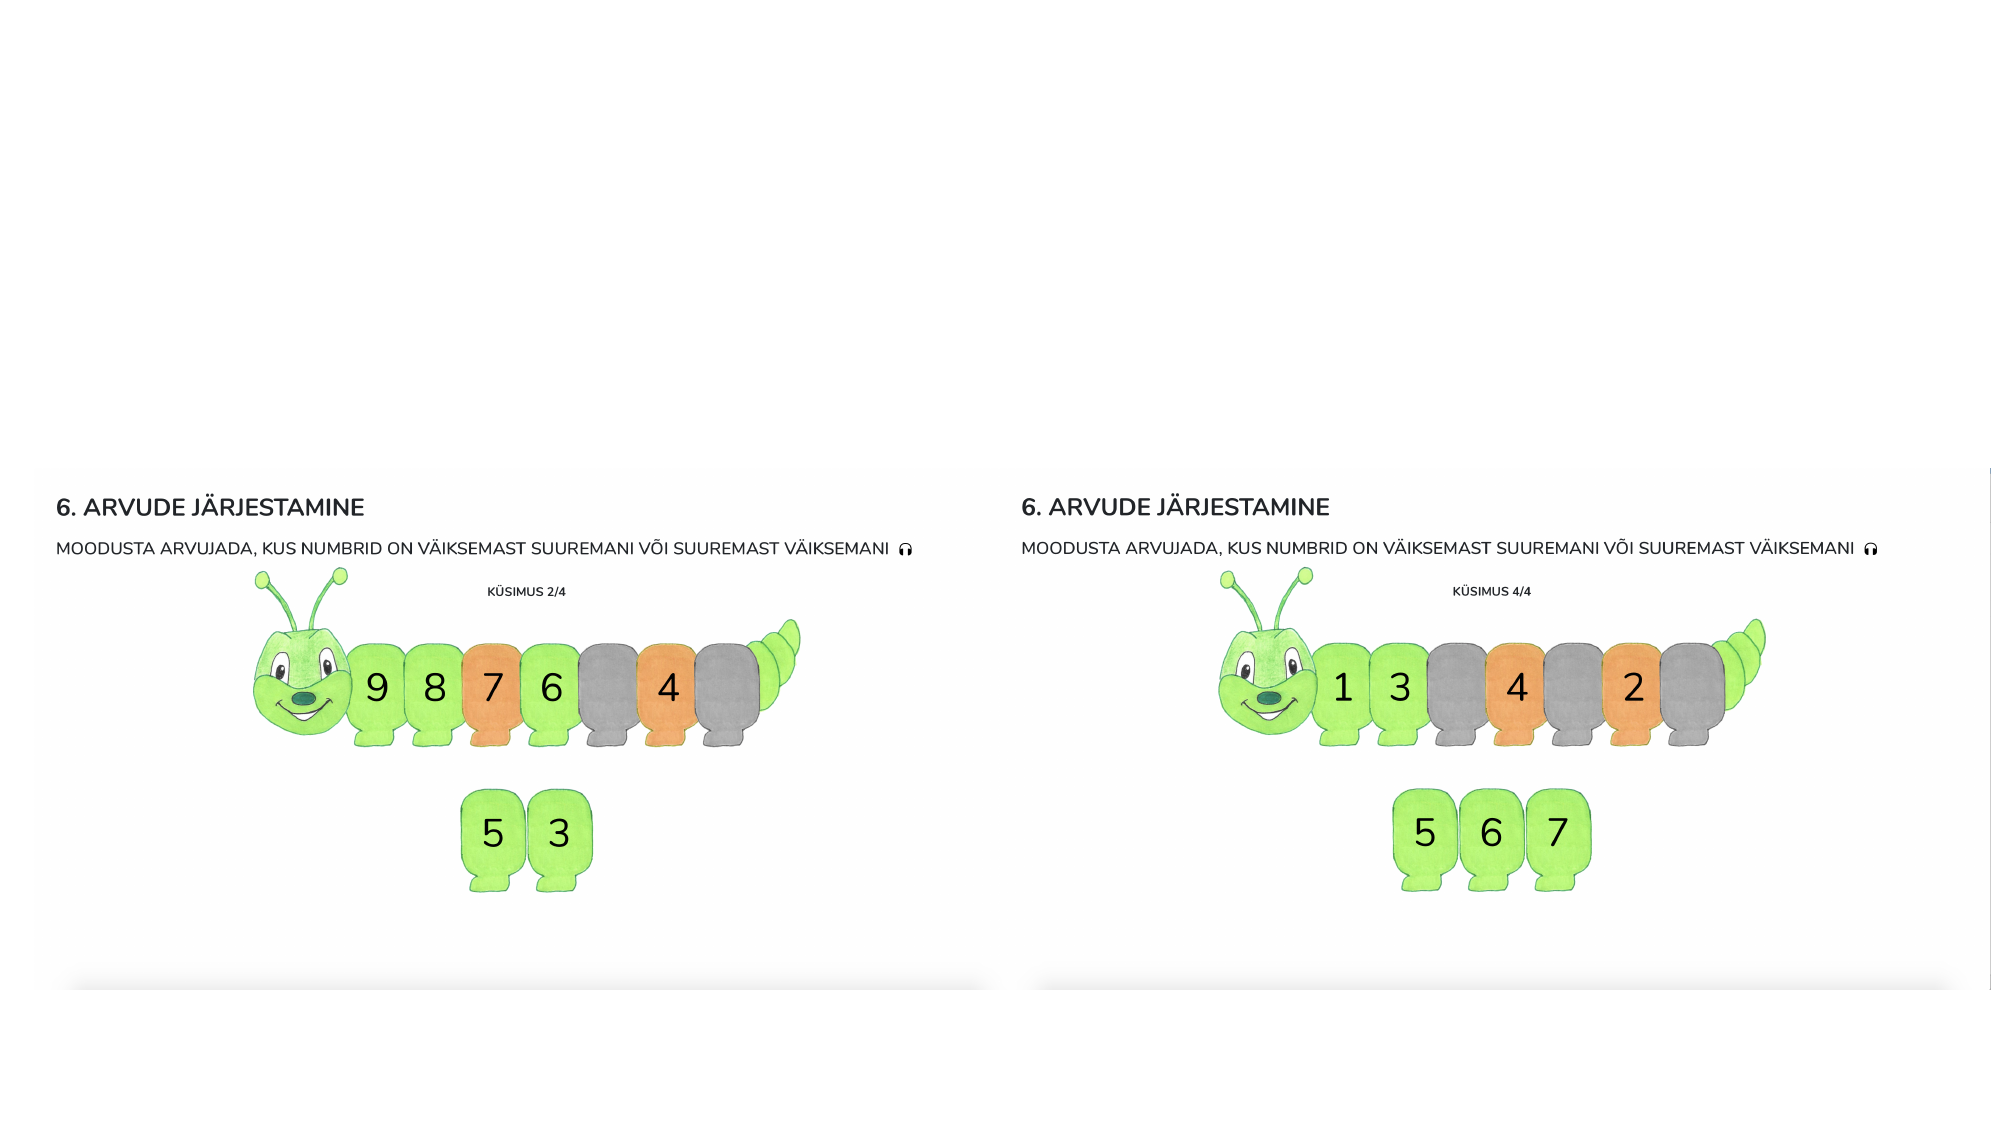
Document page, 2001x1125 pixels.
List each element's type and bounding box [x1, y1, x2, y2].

list [34, 467, 999, 990]
picture [999, 467, 1991, 990]
